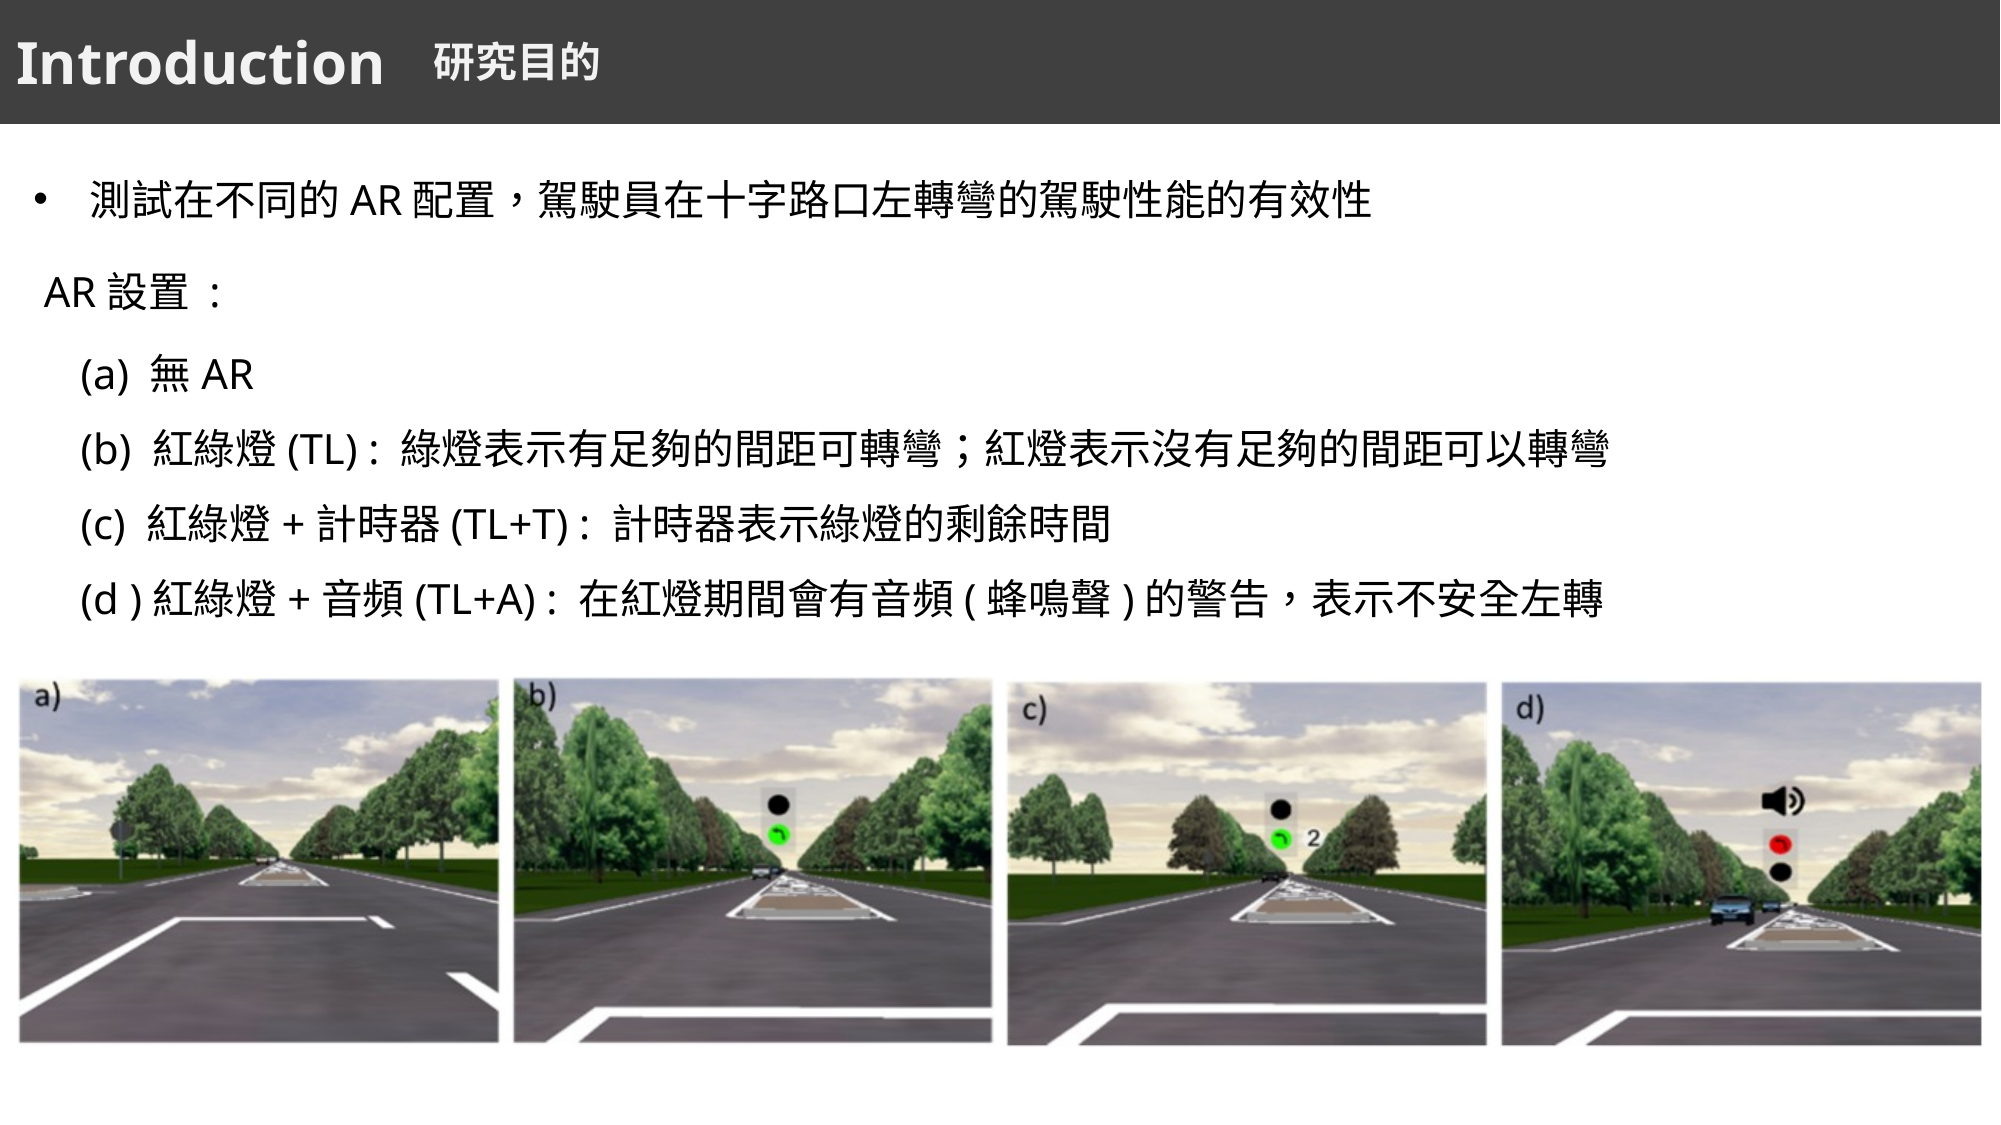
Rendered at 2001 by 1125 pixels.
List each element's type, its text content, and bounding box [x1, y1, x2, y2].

text_box 測試在不同的AR配置，駕駛員在十字路口左轉彎的駕駛性能的有效性 [18, 141, 1982, 232]
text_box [0, 0, 2000, 123]
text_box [17, 676, 1983, 1047]
text_box AR設置 : [29, 233, 219, 323]
text_box (a) 無AR (b) 紅綠燈(TL) : 綠燈表示有足夠的間距可轉彎；紅燈表示沒有足夠的間距可以轉彎 (c) 紅綠燈+計時器(TL+T) : 計時器表示綠燈的剩餘時間 (d )紅綠燈+音頻(TL+A) : 在紅燈期間會有音頻(蜂鳴聲)的警告，表示不安全左轉 [65, 315, 1924, 630]
